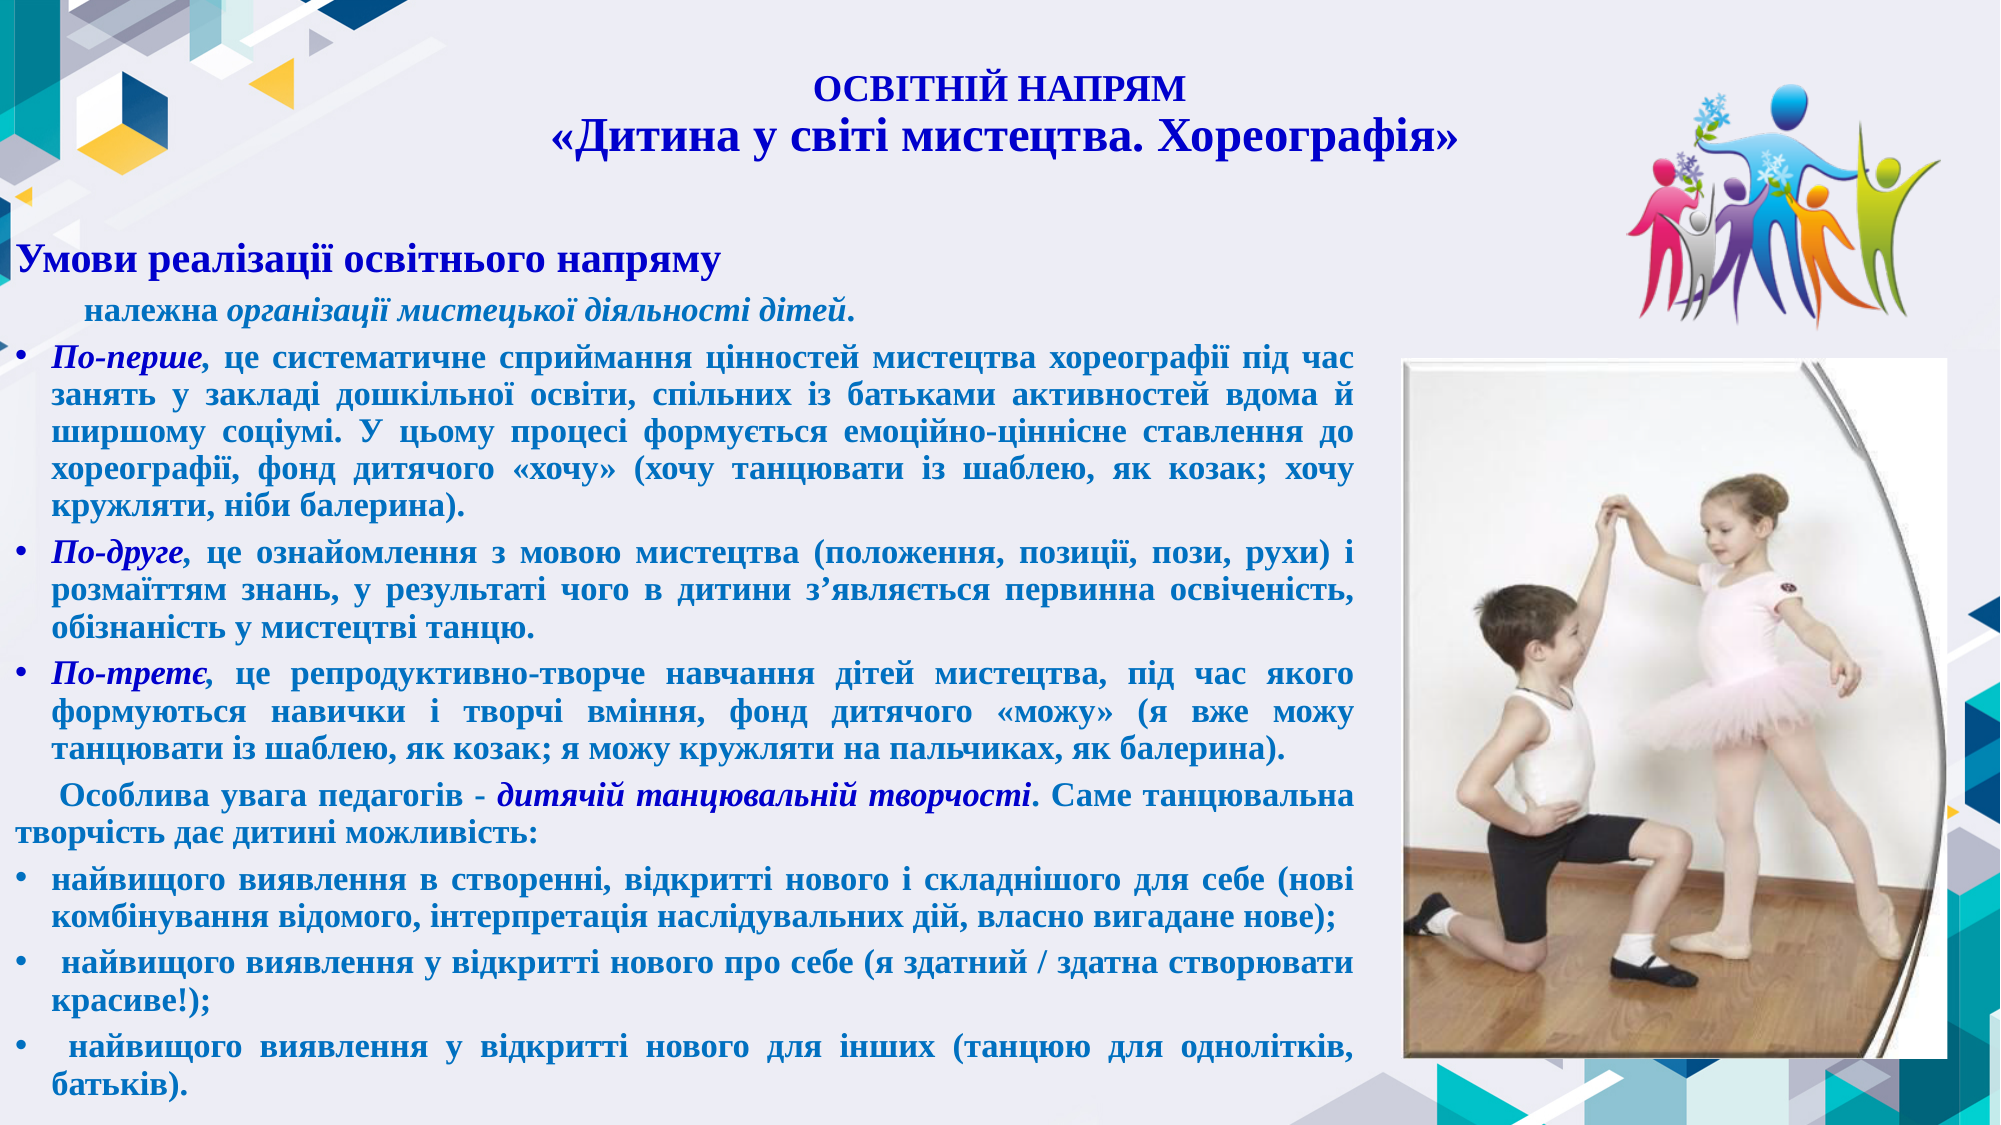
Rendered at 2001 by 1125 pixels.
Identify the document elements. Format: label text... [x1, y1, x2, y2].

list Умови реалізації освітнього напряму належна організації мистецької діяльності дітей. По-перше, це систематичне сприймання цінностей мистецтва хореографії під час занять у закладі дошкільної освіти, спільних із батьками активностей вдома й ширшому соціумі. У цьому процесі формується емоційно-ціннісне ставлення до хореографії, фонд дитячого «хочу» (хочу танцювати із шаблею, як козак; хочу кружляти, ніби балерина). По-друге, це ознайомлення з мовою мистецтва (положення, позиції, пози, рухи) і розмаїттям знань, у результаті чого в дитини з’являється первинна освіченість, обізнаність у мистецтві танцю. По-третє, це репродуктивно-творче навчання дітей мистецтва, під час якого формуються навички і творчі вміння, фонд дитячого «можу» (я вже можу танцювати із шаблею, як козак; я можу кружляти на пальчиках, як балерина). Особлива увага педагогів - дитячій танцювальній творчості. Саме танцювальна творчість дає дитині можливість: найвищого виявлення в створенні, відкритті нового і складнішого для себе (нові комбінування відомого, інтерпретація наслідувальних дій, власно вигадане нове); найвищого виявлення у відкритті нового про себе (я здатний / здатна створювати красиве!); найвищого виявлення у відкритті нового для інших (танцюю для однолітків, батьків). [0, 228, 1370, 1125]
title ОСВІТНІЙ НАПРЯМ «Дитина у світі мистецтва. Хореографія» [137, 59, 1863, 229]
picture [0, 0, 2000, 1125]
